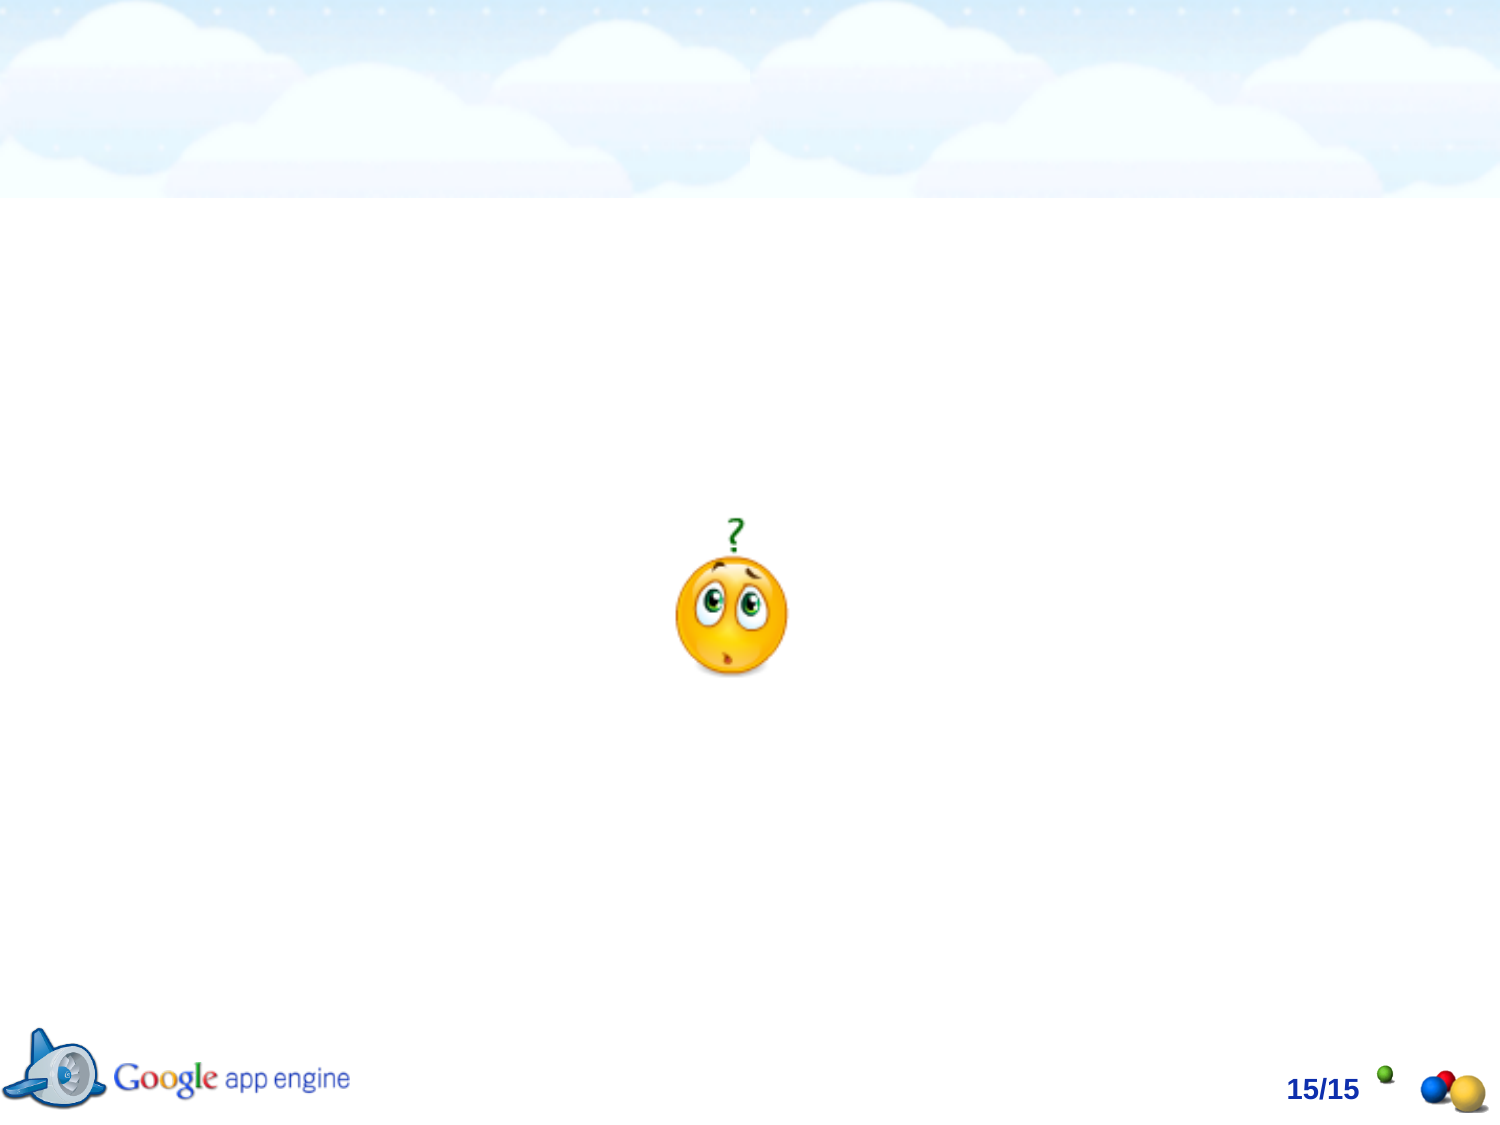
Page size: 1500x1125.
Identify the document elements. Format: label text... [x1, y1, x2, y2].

picture [0, 0, 1500, 198]
picture [1375, 1062, 1500, 1113]
slide_number 15/15 [1200, 1062, 1375, 1121]
picture [668, 500, 801, 685]
picture [0, 1026, 108, 1110]
picture [114, 1062, 350, 1103]
